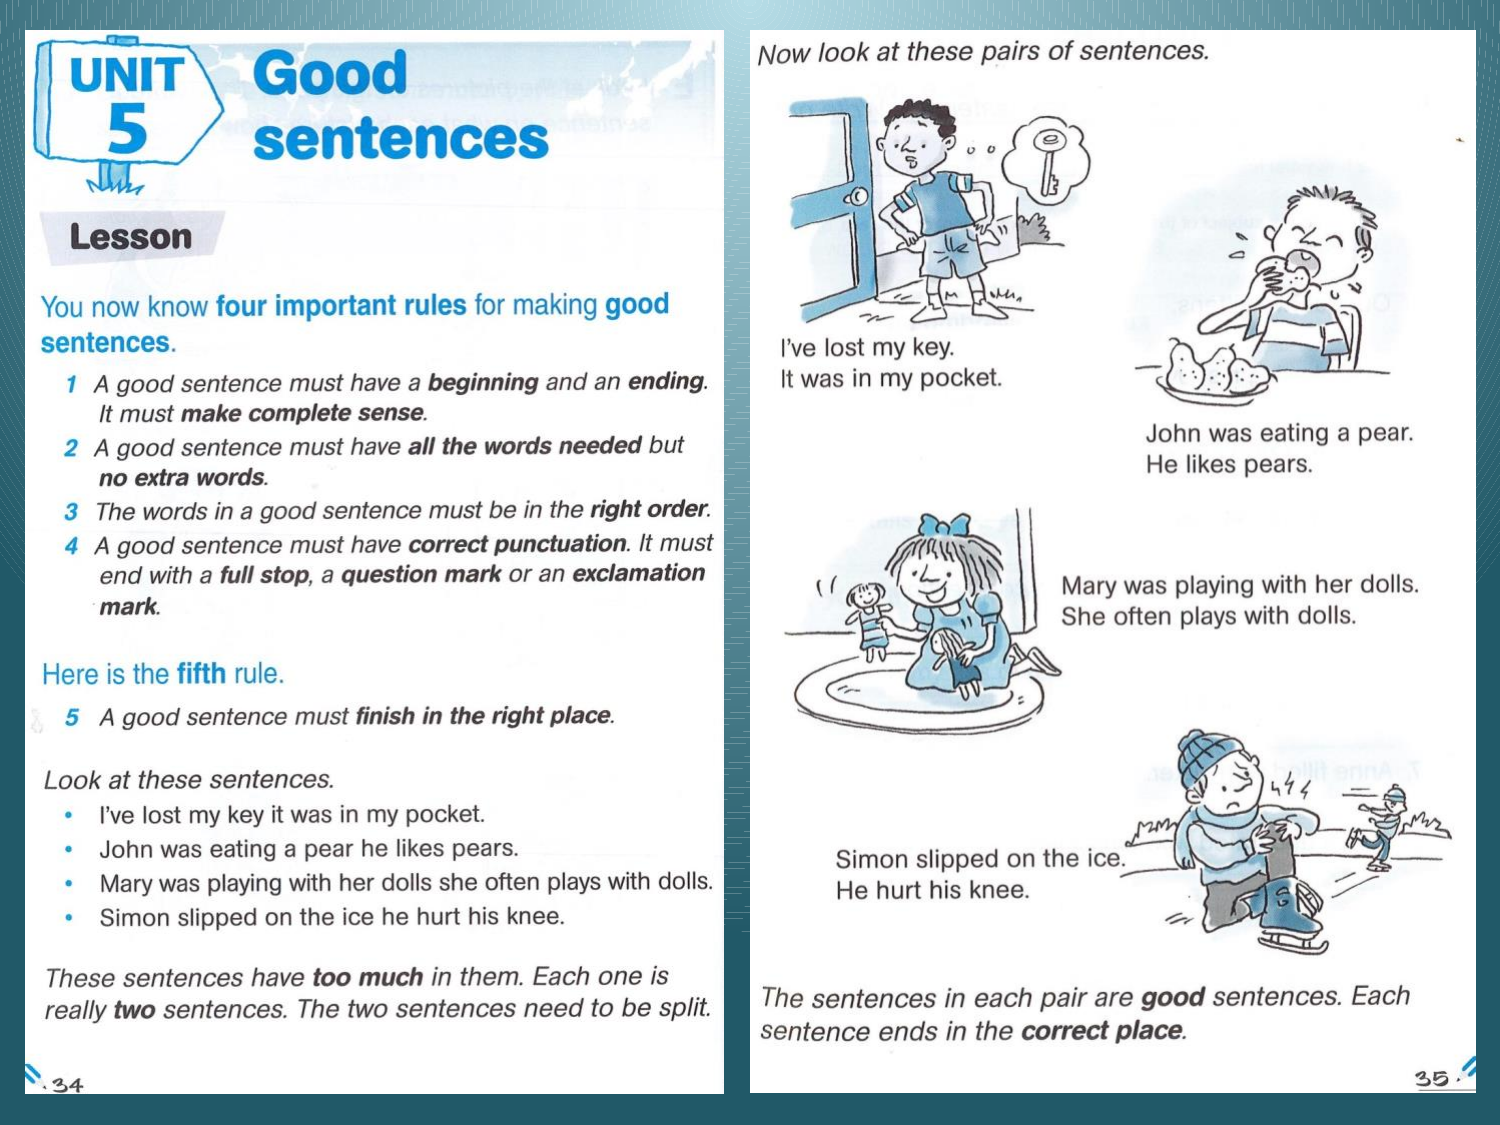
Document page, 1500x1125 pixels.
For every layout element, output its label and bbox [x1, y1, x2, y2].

picture [749, 29, 1476, 1094]
picture [25, 30, 724, 1095]
